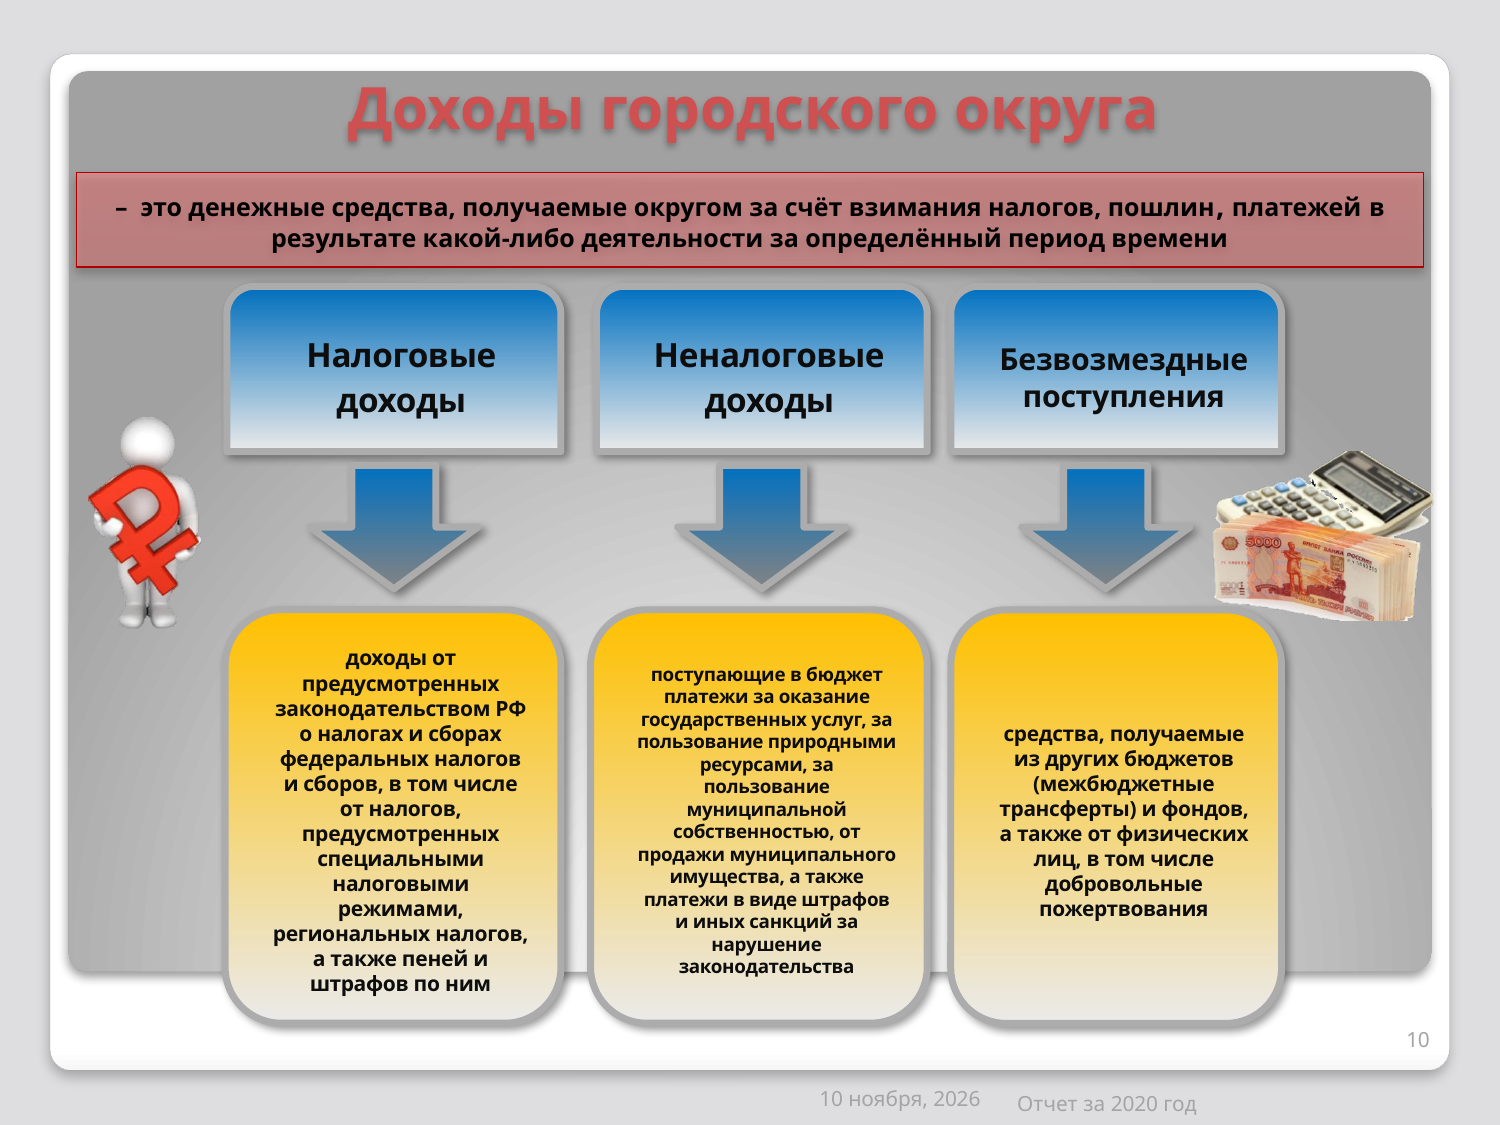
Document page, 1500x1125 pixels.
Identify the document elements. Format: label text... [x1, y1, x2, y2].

text_box – это денежные средства, получаемые округом за счёт взимания налогов, пошлин, платежей в результате какой-либо деятельности за определённый период времени [76, 172, 1424, 268]
text_box Неналоговые доходы [592, 282, 931, 456]
text_box [674, 461, 850, 593]
picture [1198, 451, 1437, 621]
picture [88, 417, 201, 637]
text_box [1018, 462, 1191, 593]
text_box [306, 461, 482, 593]
text_box средства, получаемые из других бюджетов (межбюджетные трансферты) и фондов, а также от физических лиц, в том числе добровольные пожертвования [947, 606, 1286, 1027]
slide_number 14 апреля 2021 г. [620, 1061, 996, 1122]
title Доходы городского округа [76, 78, 1431, 149]
text_box Безвозмездные поступления [947, 282, 1286, 456]
text_box доходы от предусмотренных законодательством РФ о налогах и сборах федеральных налогов и сборов, в том числе от налогов, предусмотренных специальными налоговыми режимами, региональных налогов, а также пеней и штрафов по ним [221, 606, 565, 1027]
text_box поступающие в бюджет платежи за оказание государственных услуг, за пользование природными ресурсами, за пользование муниципальной собственностью, от продажи муниципального имущества, а также платежи в виде штрафов и иных санкций за нарушение законодательства [587, 606, 931, 1027]
text_box Налоговые доходы [223, 282, 565, 456]
slide_number 10 [1369, 1002, 1445, 1063]
footer Отчет за 2020 год [1002, 1063, 1378, 1123]
